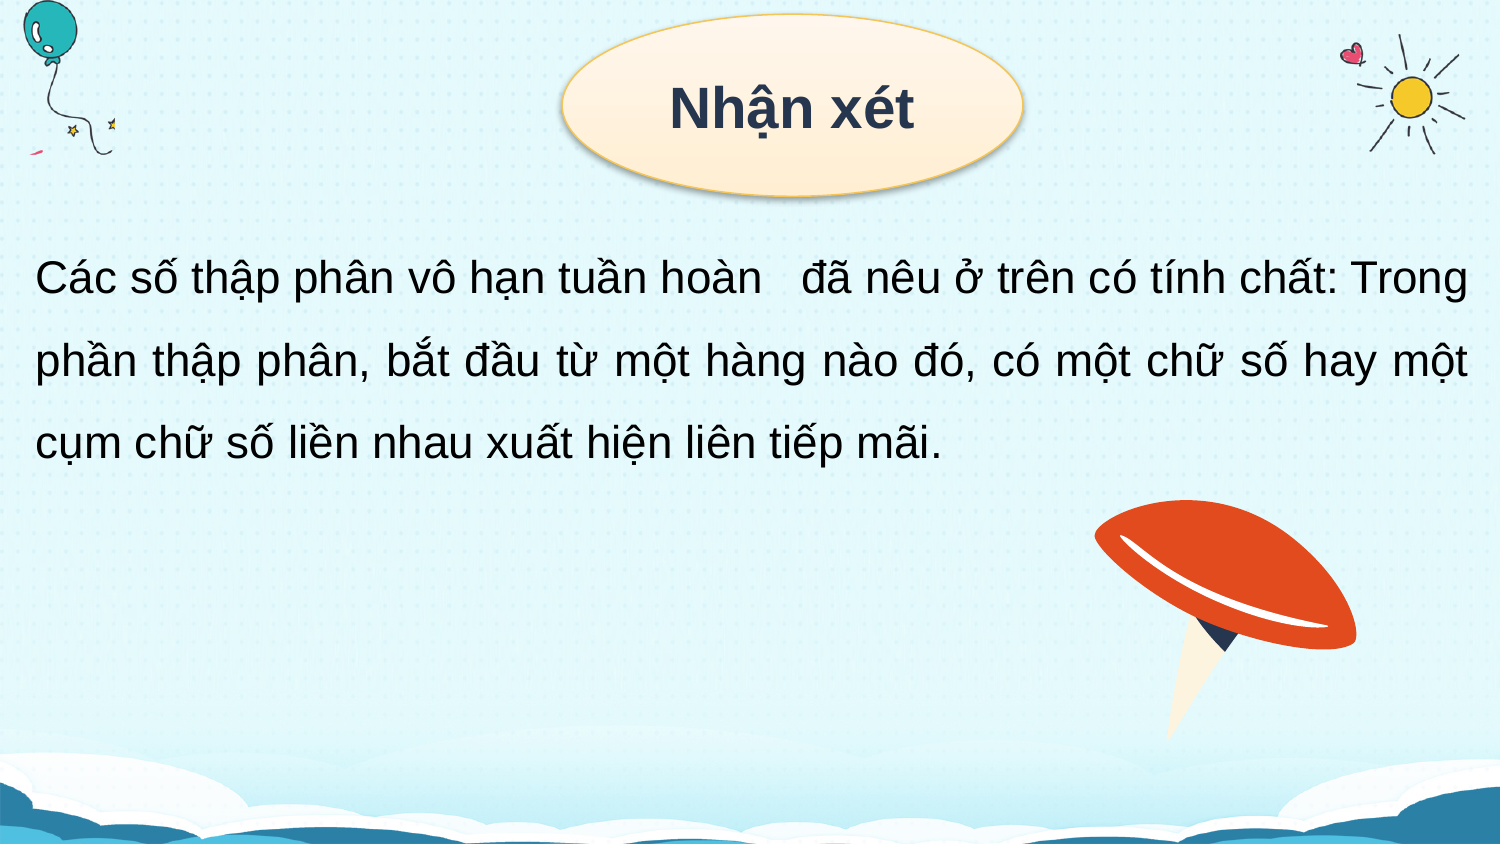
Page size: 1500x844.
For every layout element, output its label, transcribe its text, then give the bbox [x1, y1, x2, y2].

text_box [1094, 499, 1357, 742]
text_box Nhận xét [561, 13, 1024, 198]
picture [0, 0, 1500, 844]
